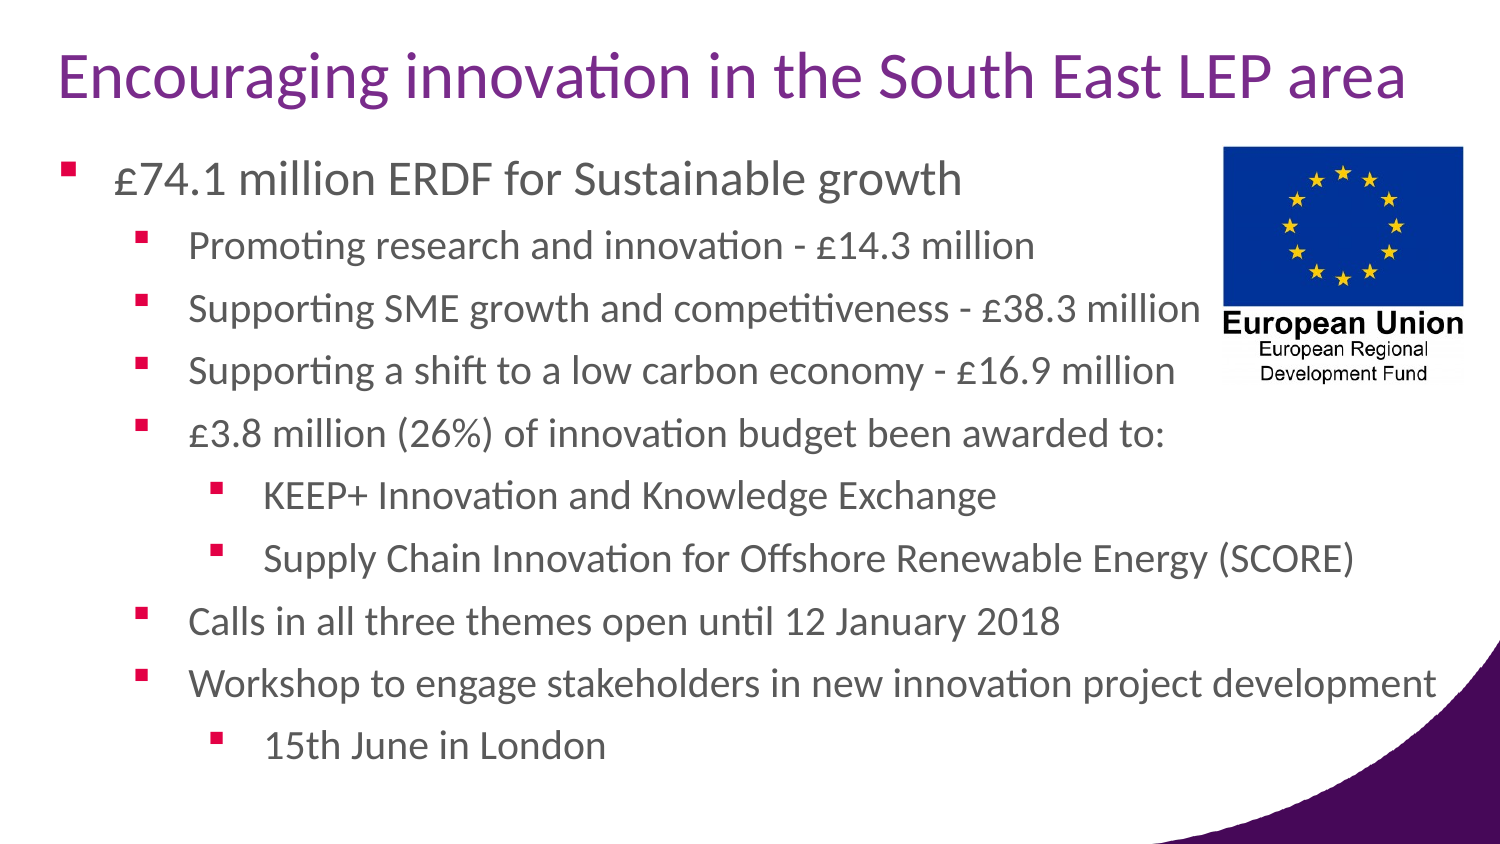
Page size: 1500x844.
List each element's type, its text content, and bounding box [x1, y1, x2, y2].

picture [1222, 145, 1464, 385]
text_box £74.1 million ERDF for Sustainable growth Promoting research and innovation - £14.3 million Supporting SME growth and competitiveness - £38.3 million Supporting a shift to a low carbon economy - £16.9 million £3.8 million (26%) of innovation budget been awarded to: KEEP+ Innovation and Knowledge Exchange Supply Chain Innovation for Offshore Renewable Energy (SCORE) Calls in all three themes open until 12 January 2018 Workshop to engage stakeholders in new innovation project development 15th June in London [57, 145, 1464, 830]
text_box Encouraging innovation in the South East LEP area [57, 25, 1464, 118]
